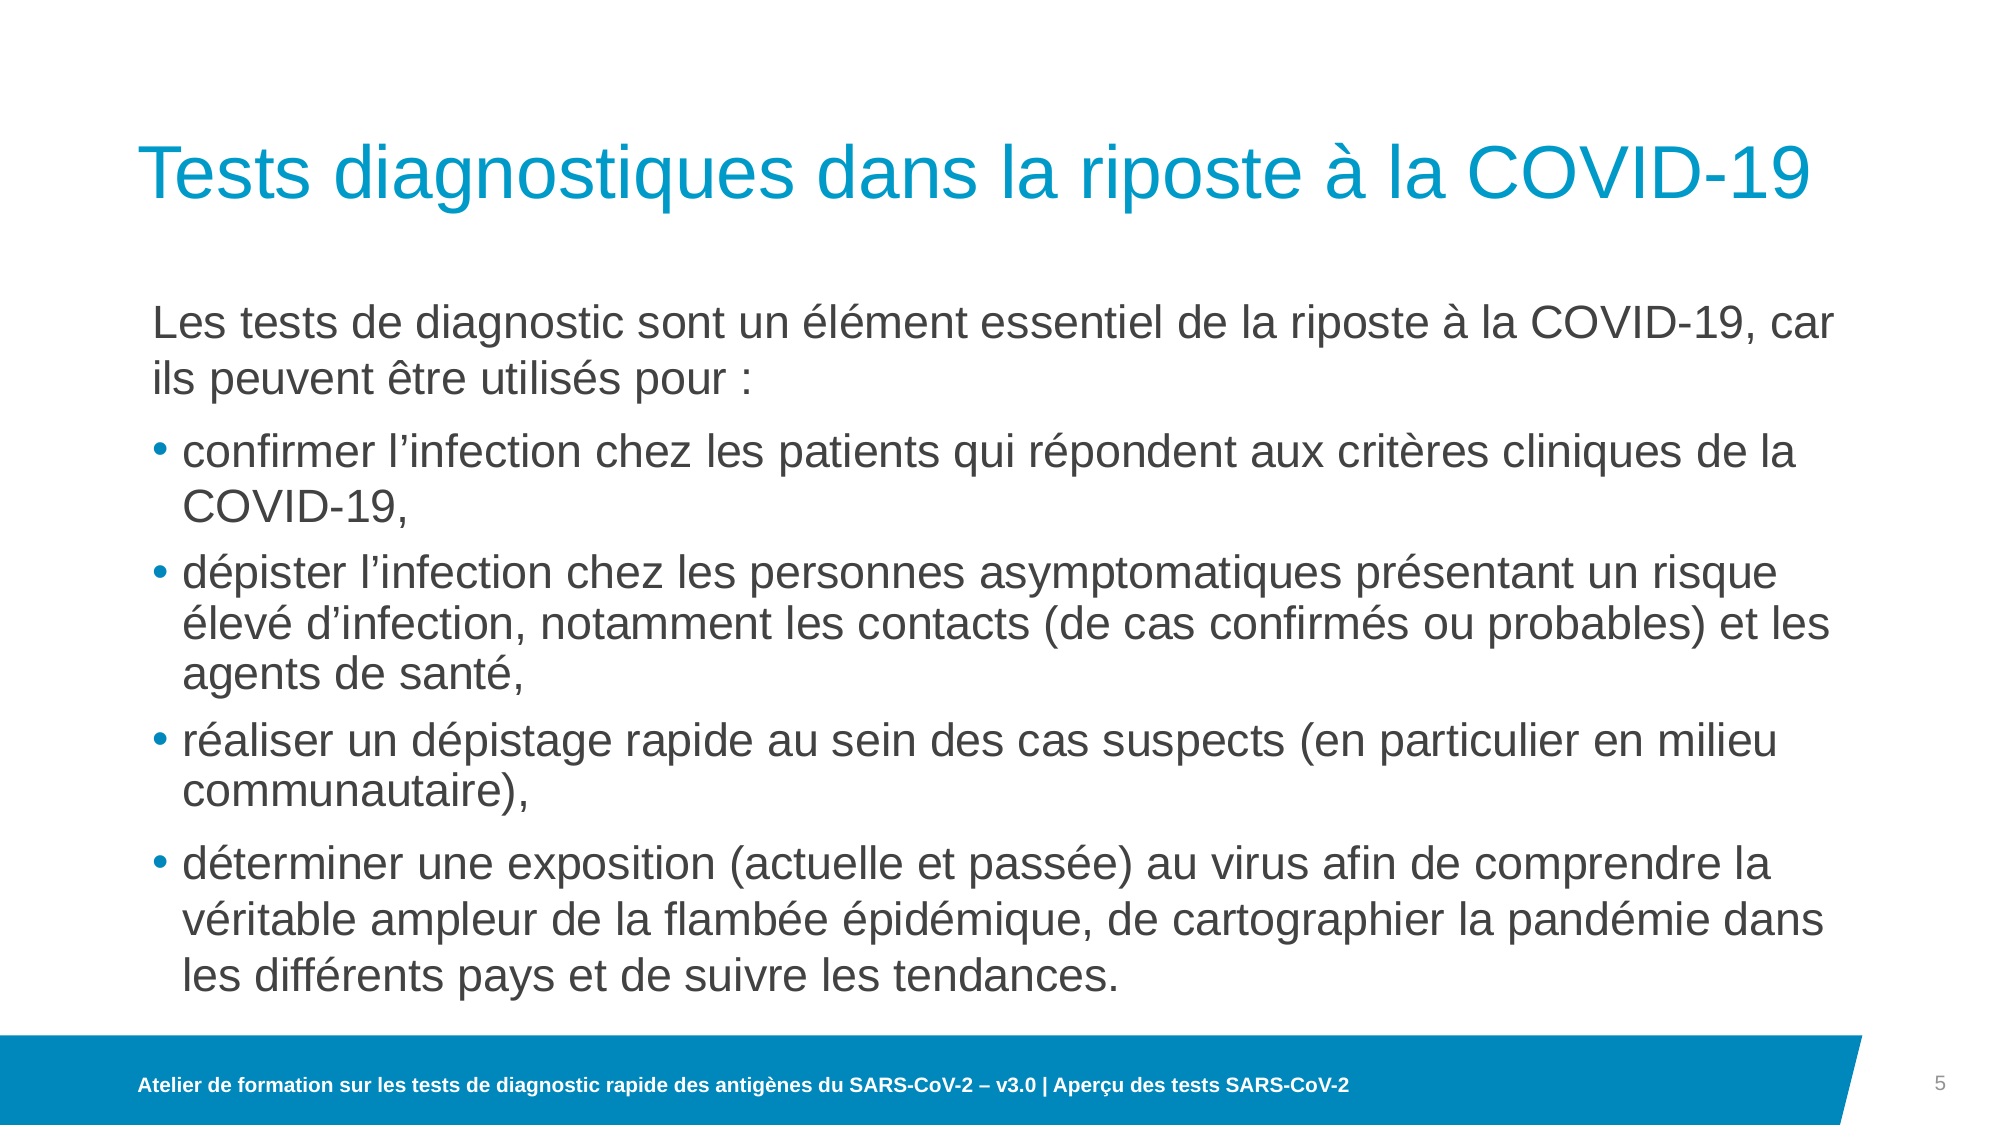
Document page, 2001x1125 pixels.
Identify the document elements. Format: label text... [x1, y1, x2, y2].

title Tests diagnostiques dans la riposte à la COVID-19 [137, 59, 1863, 215]
list Les tests de diagnostic sont un élément essentiel de la riposte à la COVID-19, car ils peuvent être utilisés pour : confirmer l’infection chez les patients qui répondent aux critères cliniques de la COVID-19, dépister l’infection chez les personnes asymptomatiques présentant un risque élevé d’infection, notamment les contacts (de cas confirmés ou probables) et les agents de santé, réaliser un dépistage rapide au sein des cas suspects (en particulier en milieu communautaire), déterminer une exposition (actuelle et passée) au virus afin de comprendre la véritable ampleur de la flambée épidémique, de cartographier la pandémie dans les différents pays et de suivre les tendances. [137, 284, 1863, 1014]
footer Atelier de formation sur les tests de diagnostic rapide des antigènes du SARS-CoV-2 – v3.0 | Aperçu des tests SARS-CoV-2 [137, 1042, 1380, 1125]
slide_number 5 [1862, 1035, 1947, 1125]
